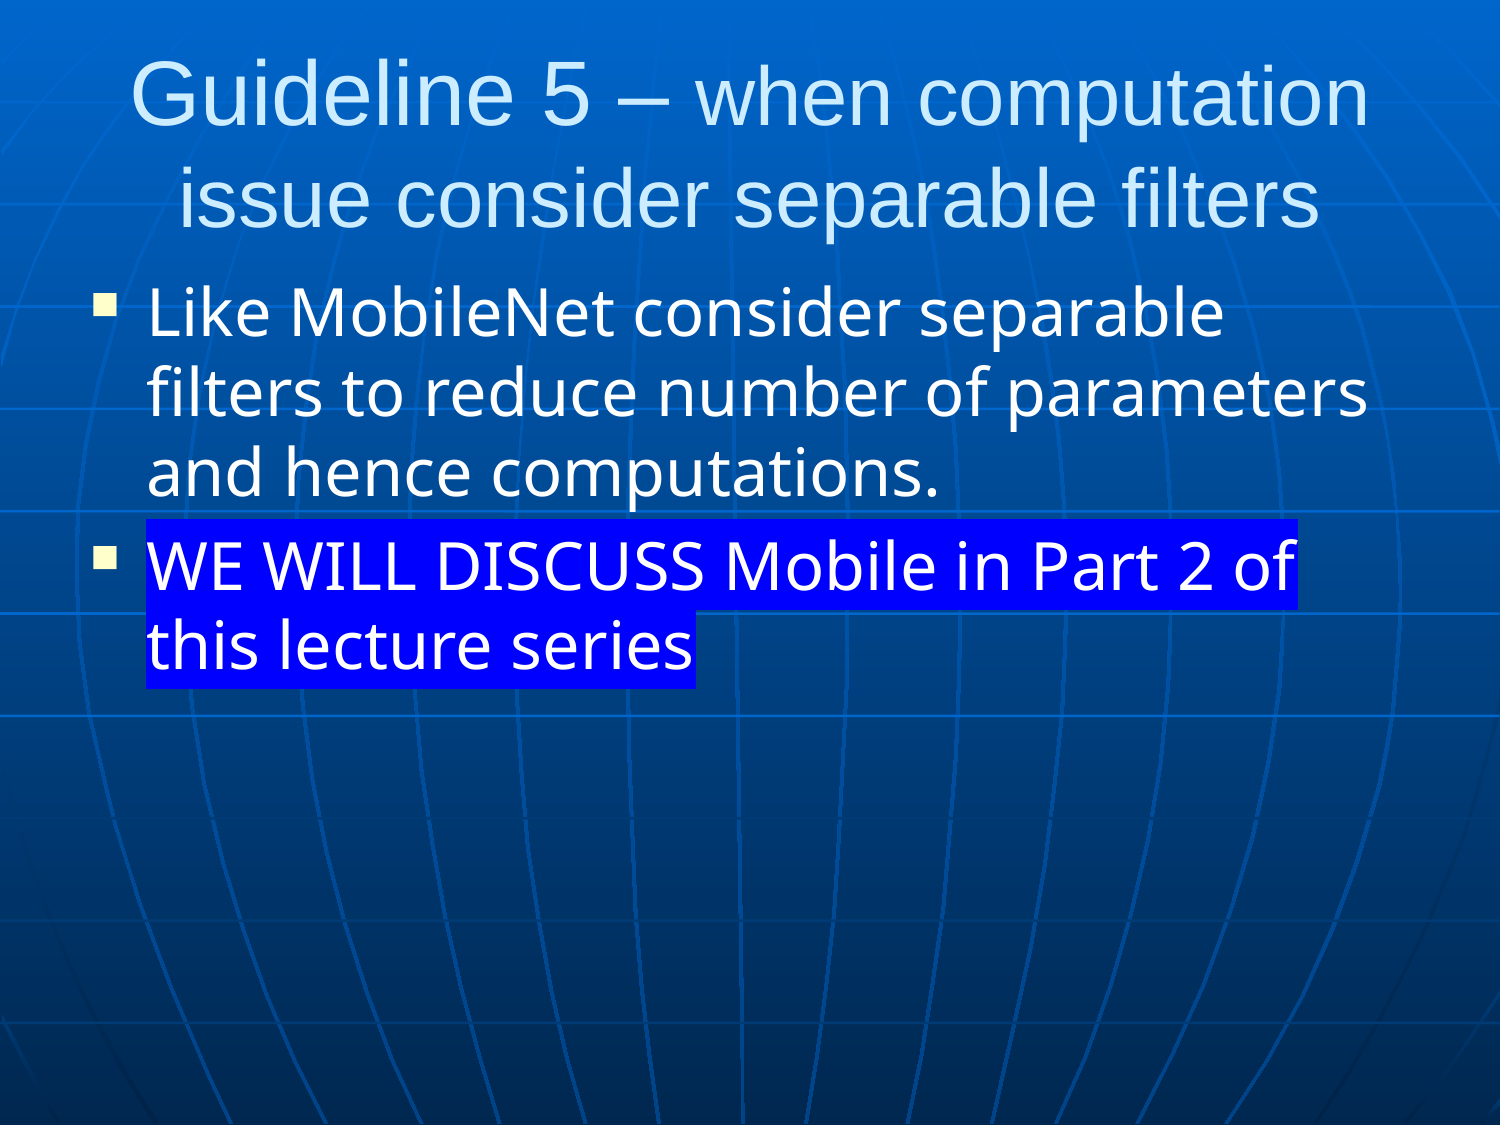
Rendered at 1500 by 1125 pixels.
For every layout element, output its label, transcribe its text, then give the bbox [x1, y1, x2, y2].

title Guideline 5 – when computation issue consider separable filters [74, 45, 1426, 233]
list Like MobileNet consider separable filters to reduce number of parameters and hence computations. WE WILL DISCUSS Mobile in Part 2 of this lecture series [74, 262, 1426, 1006]
